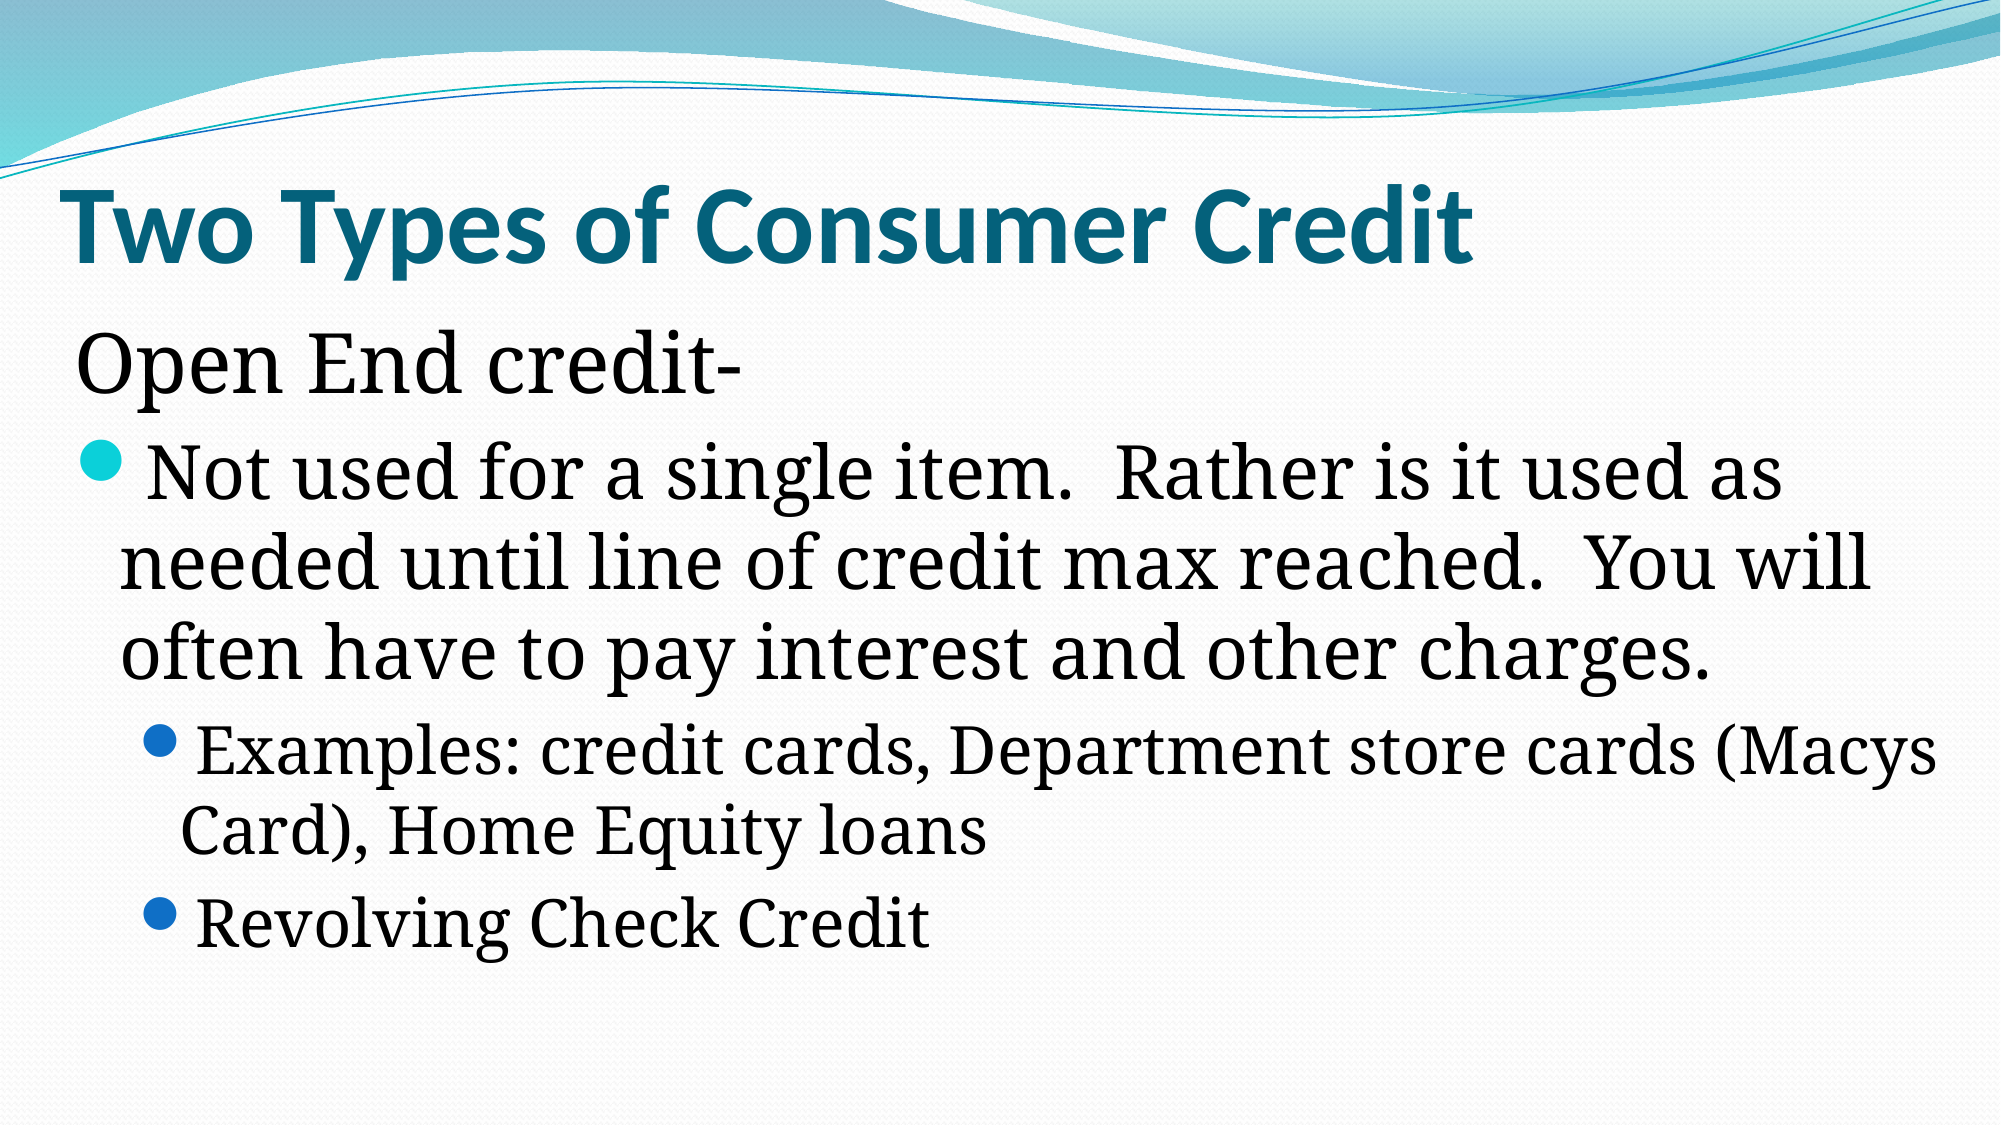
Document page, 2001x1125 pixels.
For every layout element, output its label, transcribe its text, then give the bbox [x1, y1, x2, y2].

list Open End credit- Not used for a single item. Rather is it used as needed until line of credit max reached. You will often have to pay interest and other charges. Examples: credit cards, Department store cards (Macys Card), Home Equity loans Revolving Check Credit [59, 302, 1967, 1098]
title Two Types of Consumer Credit [59, 115, 1900, 286]
